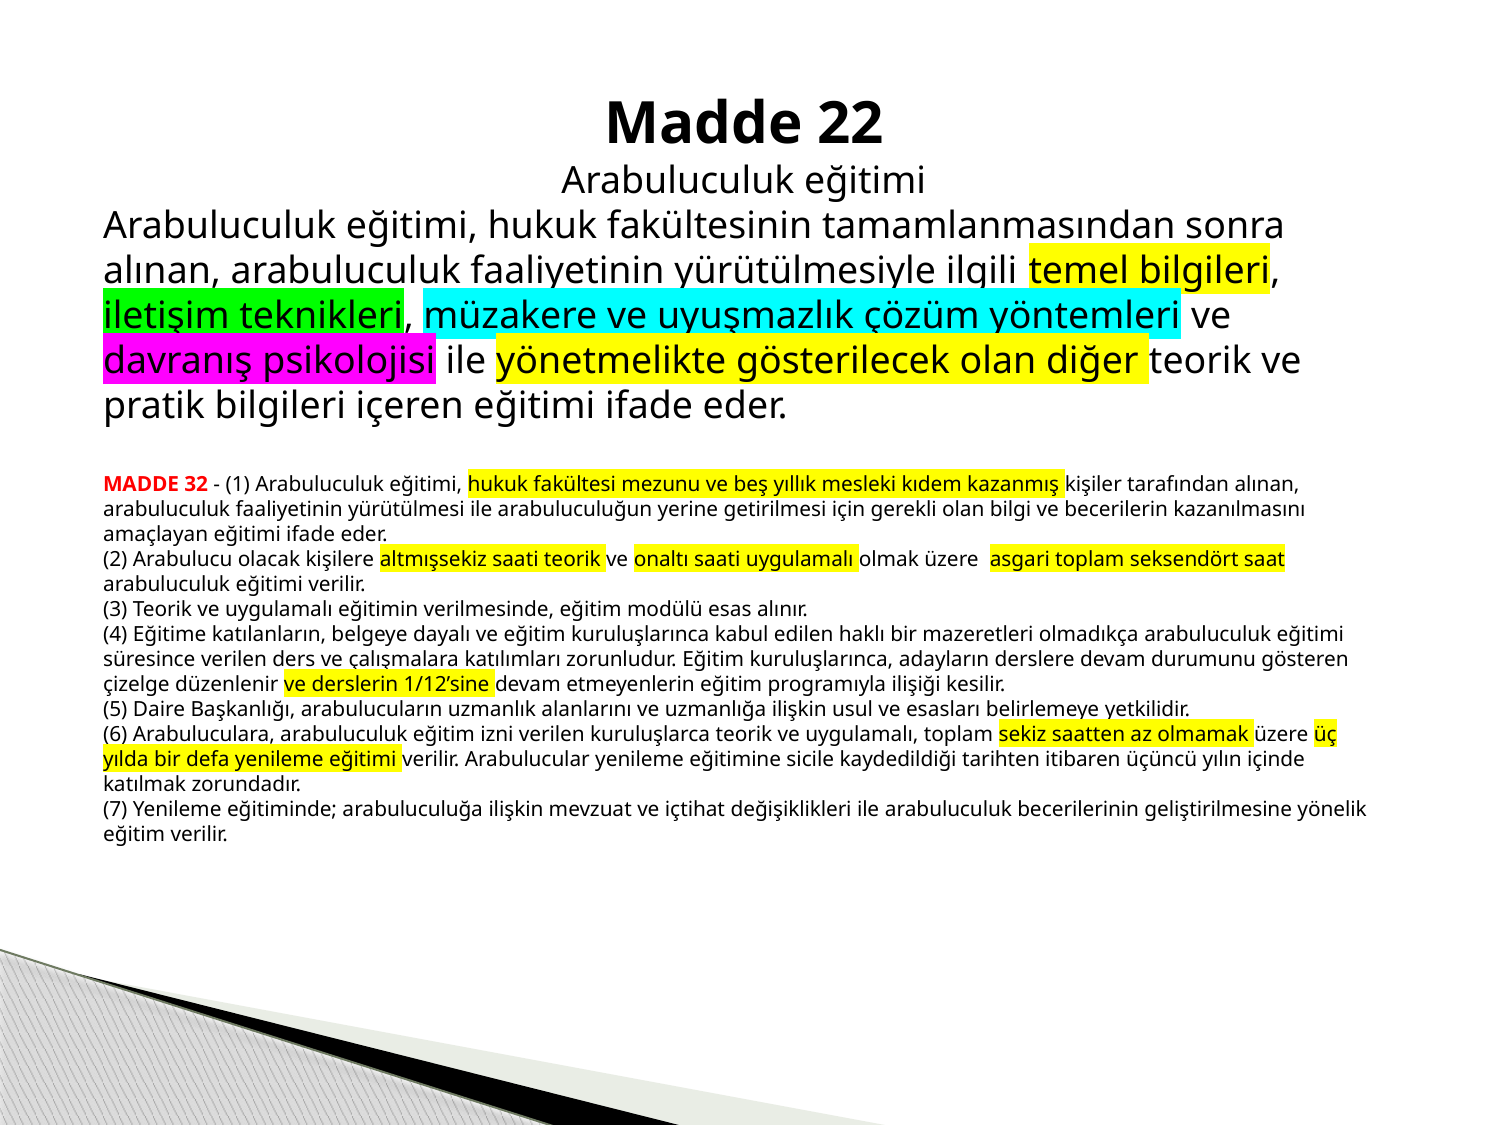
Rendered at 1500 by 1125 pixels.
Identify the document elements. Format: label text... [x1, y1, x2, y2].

text_box Madde 22 Arabuluculuk eğitimi Arabuluculuk eğitimi, hukuk fakültesinin tamamlanmasından sonra alınan, arabuluculuk faaliyetinin yürütülmesiyle ilgili temel bilgileri, iletişim teknikleri, müzakere ve uyuşmazlık çözüm yöntemleri ve davranış psikolojisi ile yönetmelikte gösterilecek olan diğer teorik ve pratik bilgileri içeren eğitimi ifade eder. MADDE 32 - (1) Arabuluculuk eğitimi, hukuk fakültesi mezunu ve beş yıllık mesleki kıdem kazanmış kişiler tarafından alınan, arabuluculuk faaliyetinin yürütülmesi ile arabuluculuğun yerine getirilmesi için gerekli olan bilgi ve becerilerin kazanılmasını amaçlayan eğitimi ifade eder. (2) Arabulucu olacak kişilere altmışsekiz saati teorik ve onaltı saati uygulamalı olmak üzere asgari toplam seksendört saat arabuluculuk eğitimi verilir. (3) Teorik ve uygulamalı eğitimin verilmesinde, eğitim modülü esas alınır. (4) Eğitime katılanların, belgeye dayalı ve eğitim kuruluşlarınca kabul edilen haklı bir mazeretleri olmadıkça arabuluculuk eğitimi süresince verilen ders ve çalışmalara katılımları zorunludur. Eğitim kuruluşlarınca, adayların derslere devam durumunu gösteren çizelge düzenlenir ve derslerin 1/12’sine devam etmeyenlerin eğitim programıyla ilişiği kesilir. (5) Daire Başkanlığı, arabulucuların uzmanlık alanlarını ve uzmanlığa ilişkin usul ve esasları belirlemeye yetkilidir. (6) Arabuluculara, arabuluculuk eğitim izni verilen kuruluşlarca teorik ve uygulamalı, toplam sekiz saatten az olmamak üzere üç yılda bir defa yenileme eğitimi verilir. Arabulucular yenileme eğitimine sicile kaydedildiği tarihten itibaren üçüncü yılın içinde katılmak zorundadır. (7) Yenileme eğitiminde; arabuluculuğa ilişkin mevzuat ve içtihat değişiklikleri ile arabuluculuk becerilerinin geliştirilmesine yönelik eğitim verilir. [88, 78, 1400, 1063]
